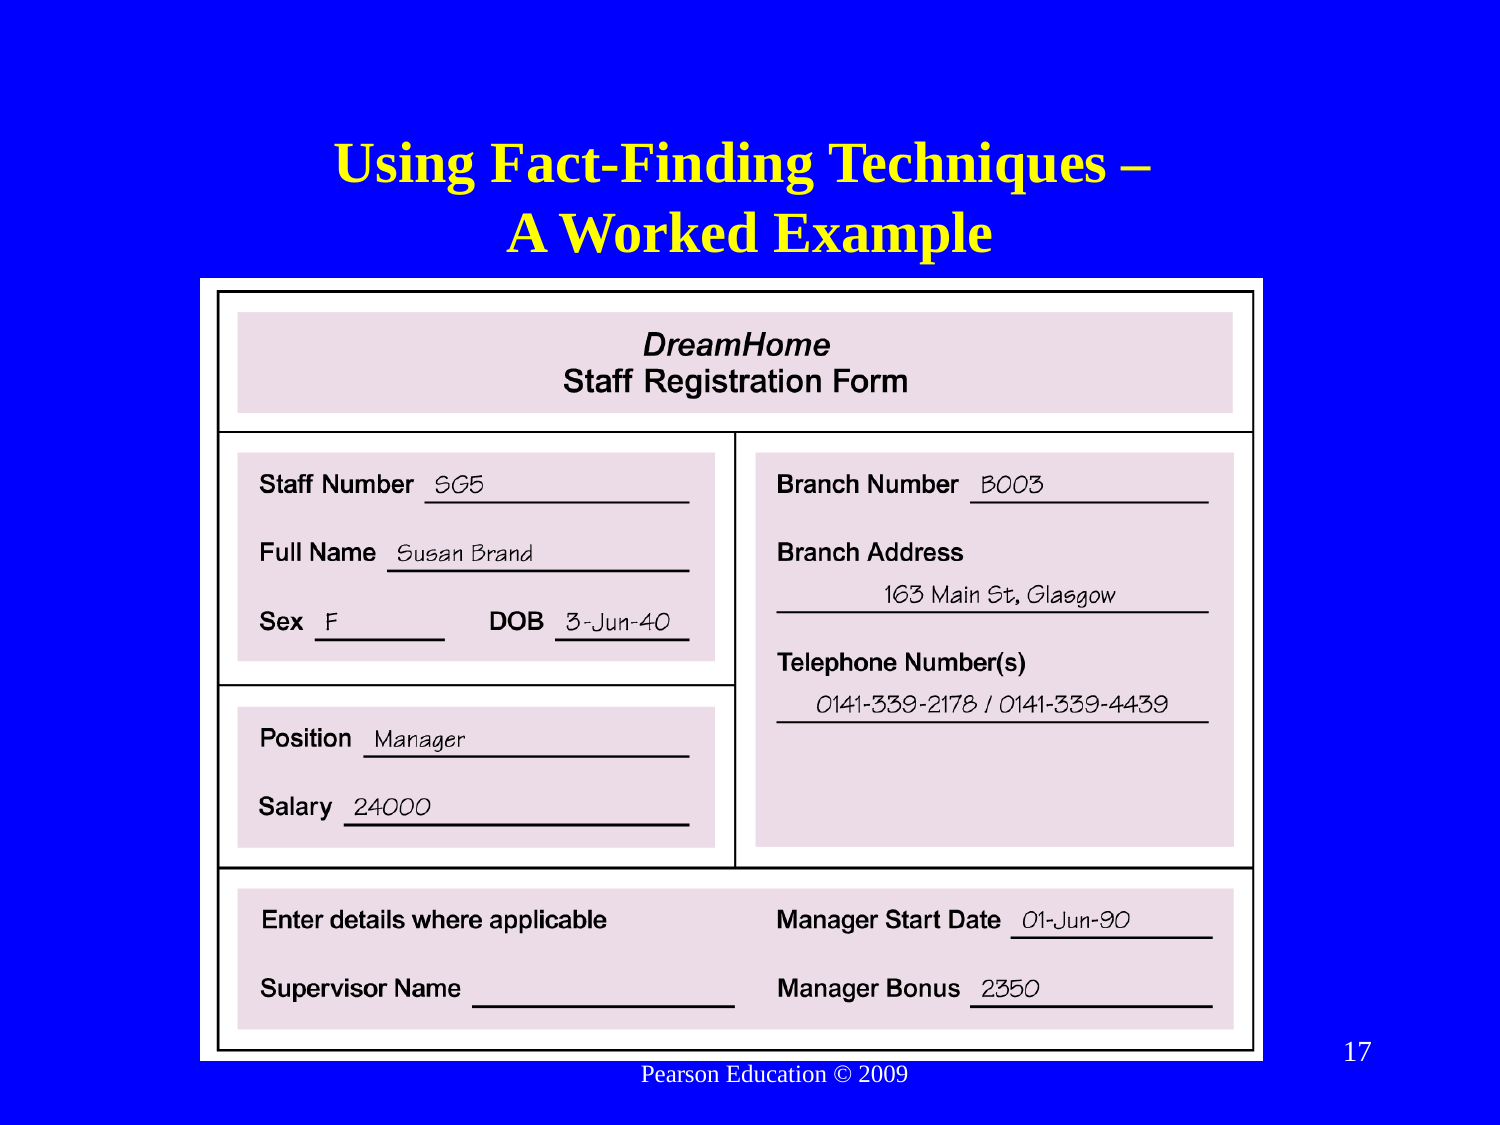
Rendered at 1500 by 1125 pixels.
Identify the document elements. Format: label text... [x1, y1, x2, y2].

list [199, 278, 1264, 1062]
slide_number 17 [1074, 1024, 1388, 1101]
title Using Fact-Finding Techniques – A Worked Example [112, 99, 1388, 288]
text_box Pearson Education © 2009 [512, 1069, 1038, 1095]
